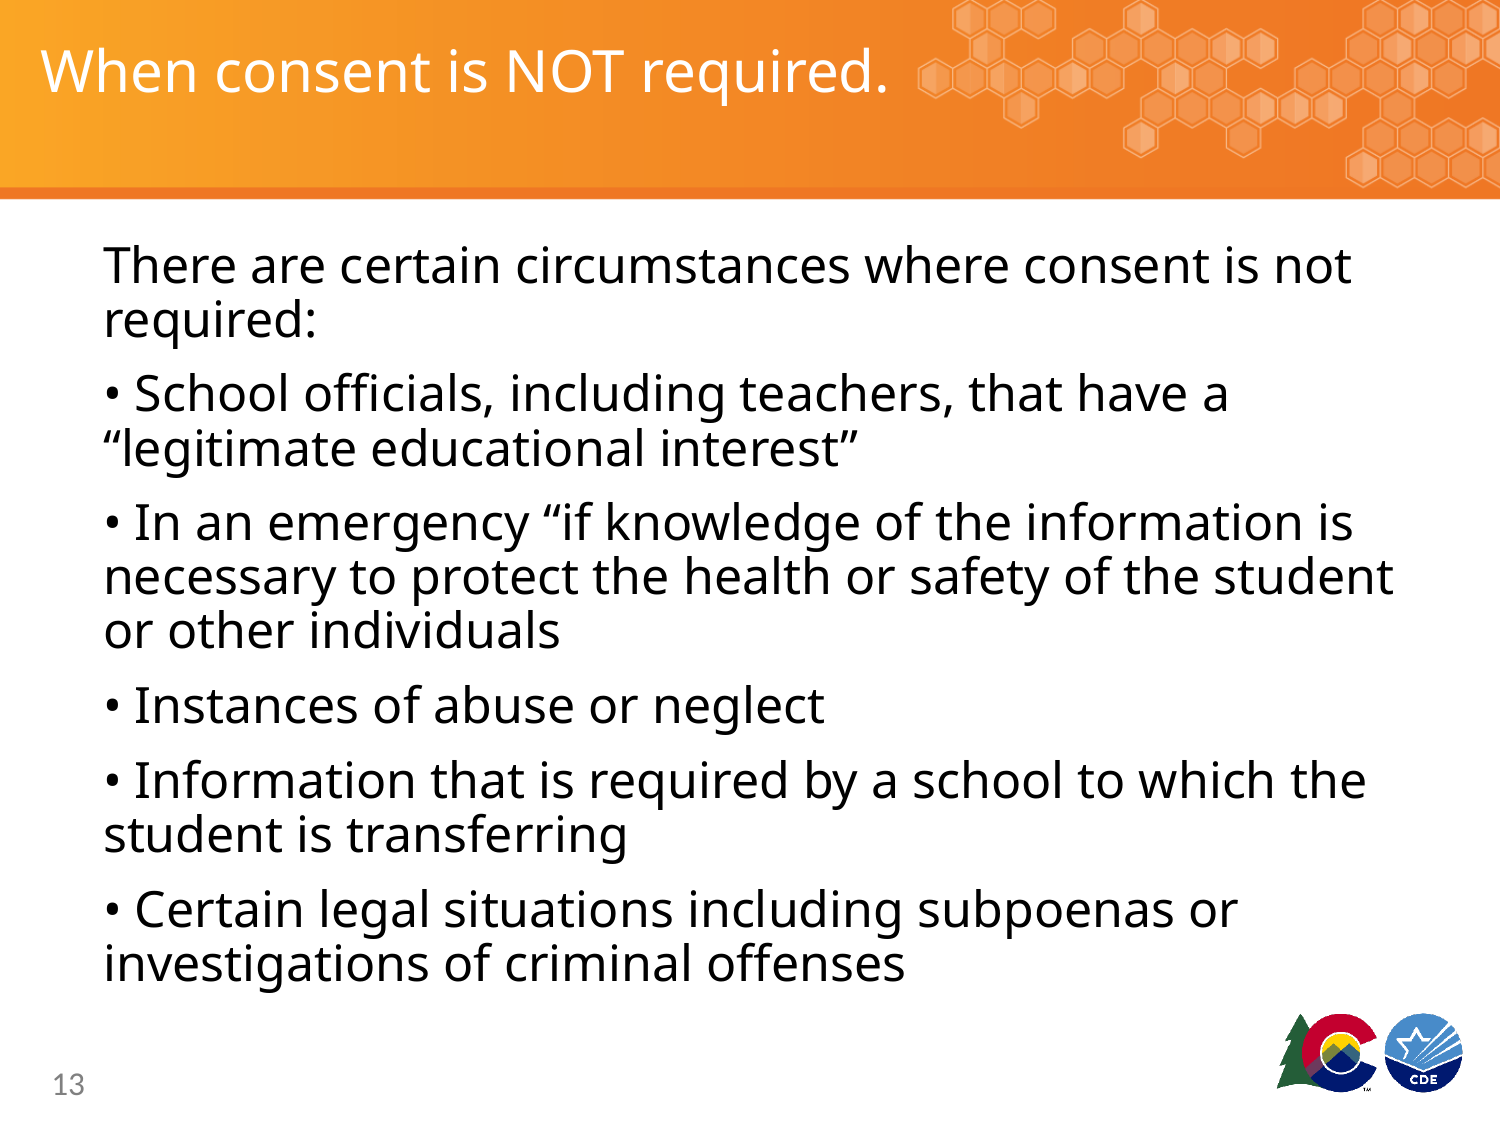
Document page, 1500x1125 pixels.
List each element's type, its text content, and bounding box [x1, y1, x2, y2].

slide_number 13 [36, 1054, 375, 1115]
list There are certain circumstances where consent is not required: • School officials, including teachers, that have a “legitimate educational interest” • In an emergency “if knowledge of the information is necessary to protect the health or safety of the student or other individuals • Instances of abuse or neglect • Information that is required by a school to which the student is transferring • Certain legal situations including subpoenas or investigations of criminal offenses [103, 239, 1397, 1002]
title When consent is NOT required. [40, 41, 1038, 166]
picture [0, 0, 1500, 200]
picture [1275, 1012, 1463, 1093]
